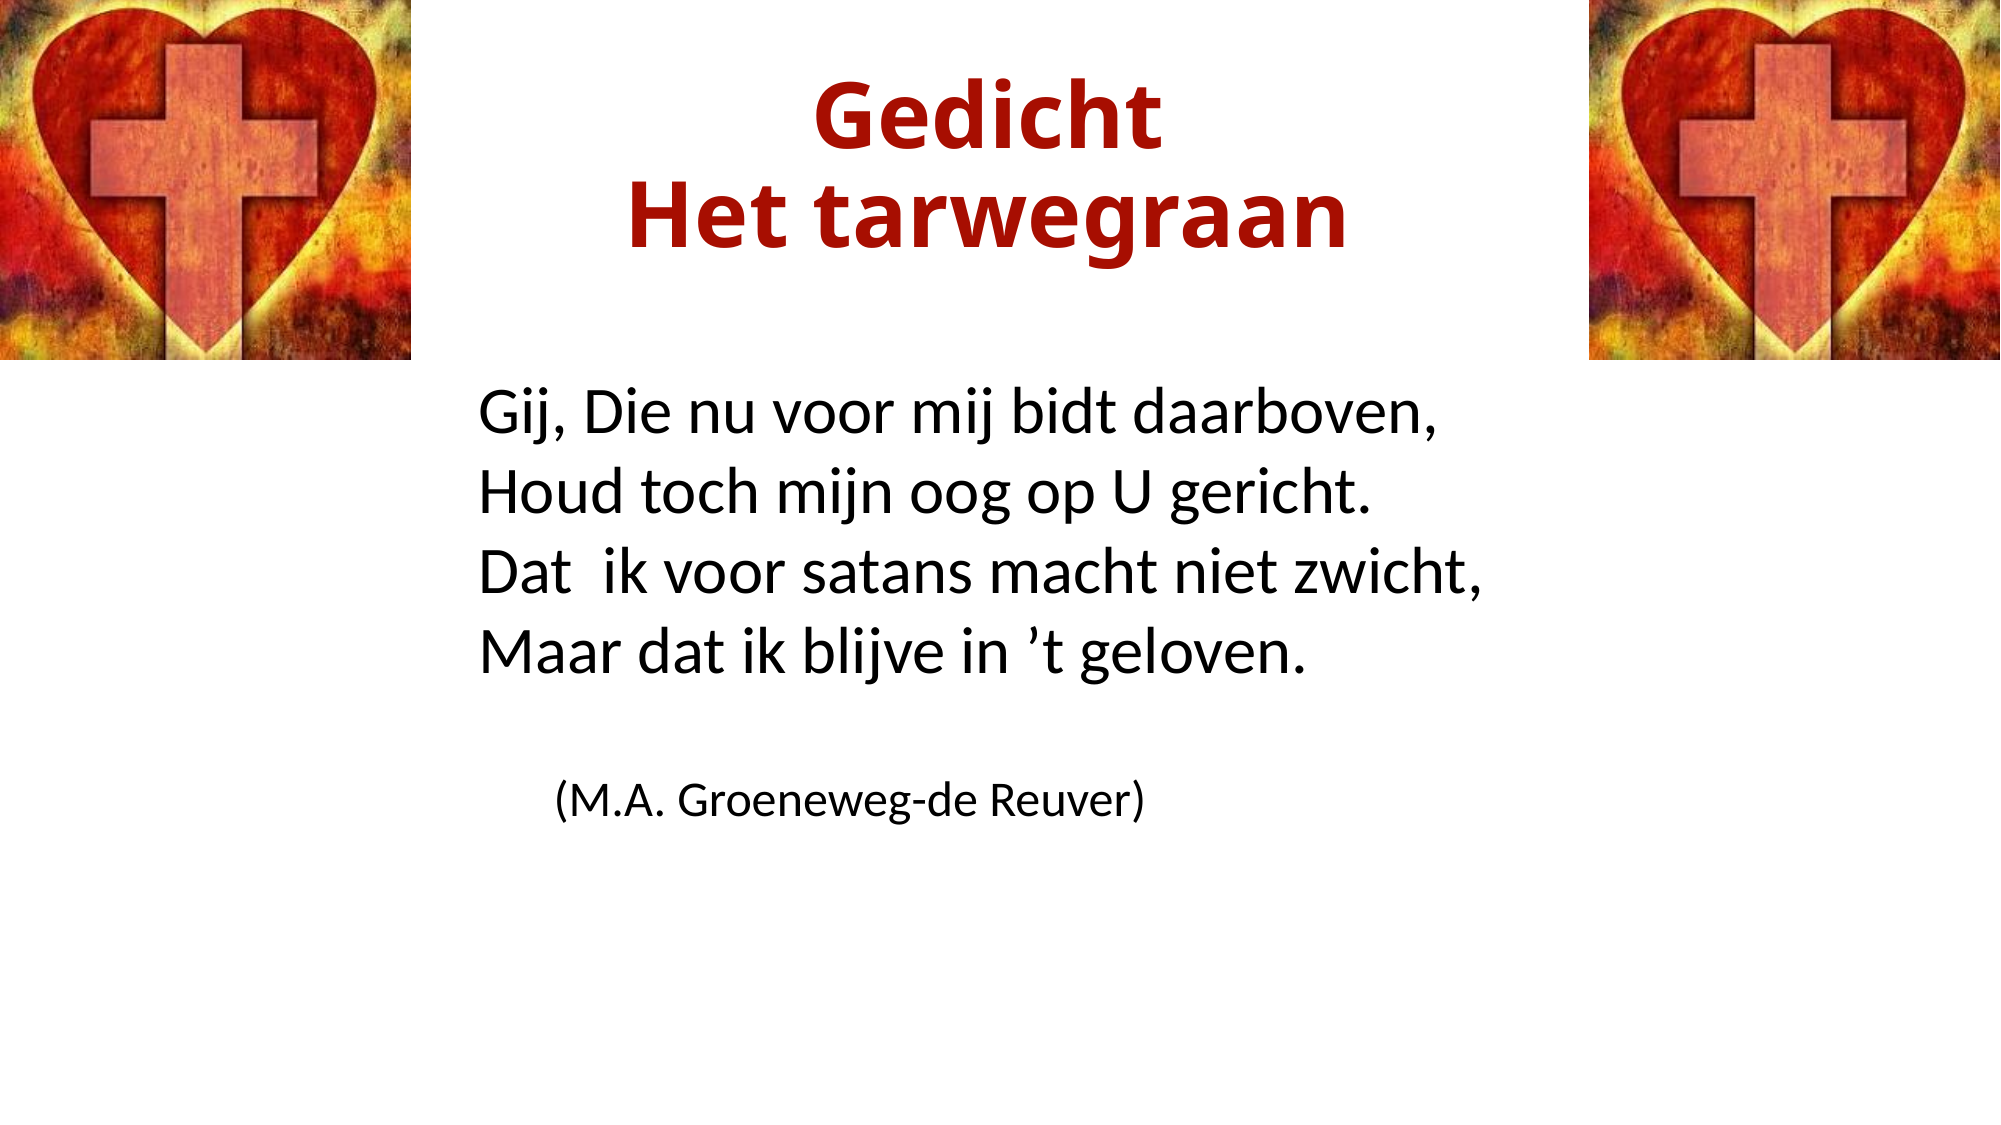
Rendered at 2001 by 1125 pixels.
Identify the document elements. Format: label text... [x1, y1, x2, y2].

picture [0, 0, 411, 360]
text_box Gij, Die nu voor mij bidt daarboven, Houd toch mijn oog op U gericht. Dat ik voor satans macht niet zwicht, Maar dat ik blijve in ’t geloven. (M.A. Groeneweg-de Reuver) [88, 359, 1950, 914]
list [1589, 0, 2000, 360]
title Gedicht Het tarwegraan [411, 59, 1589, 278]
